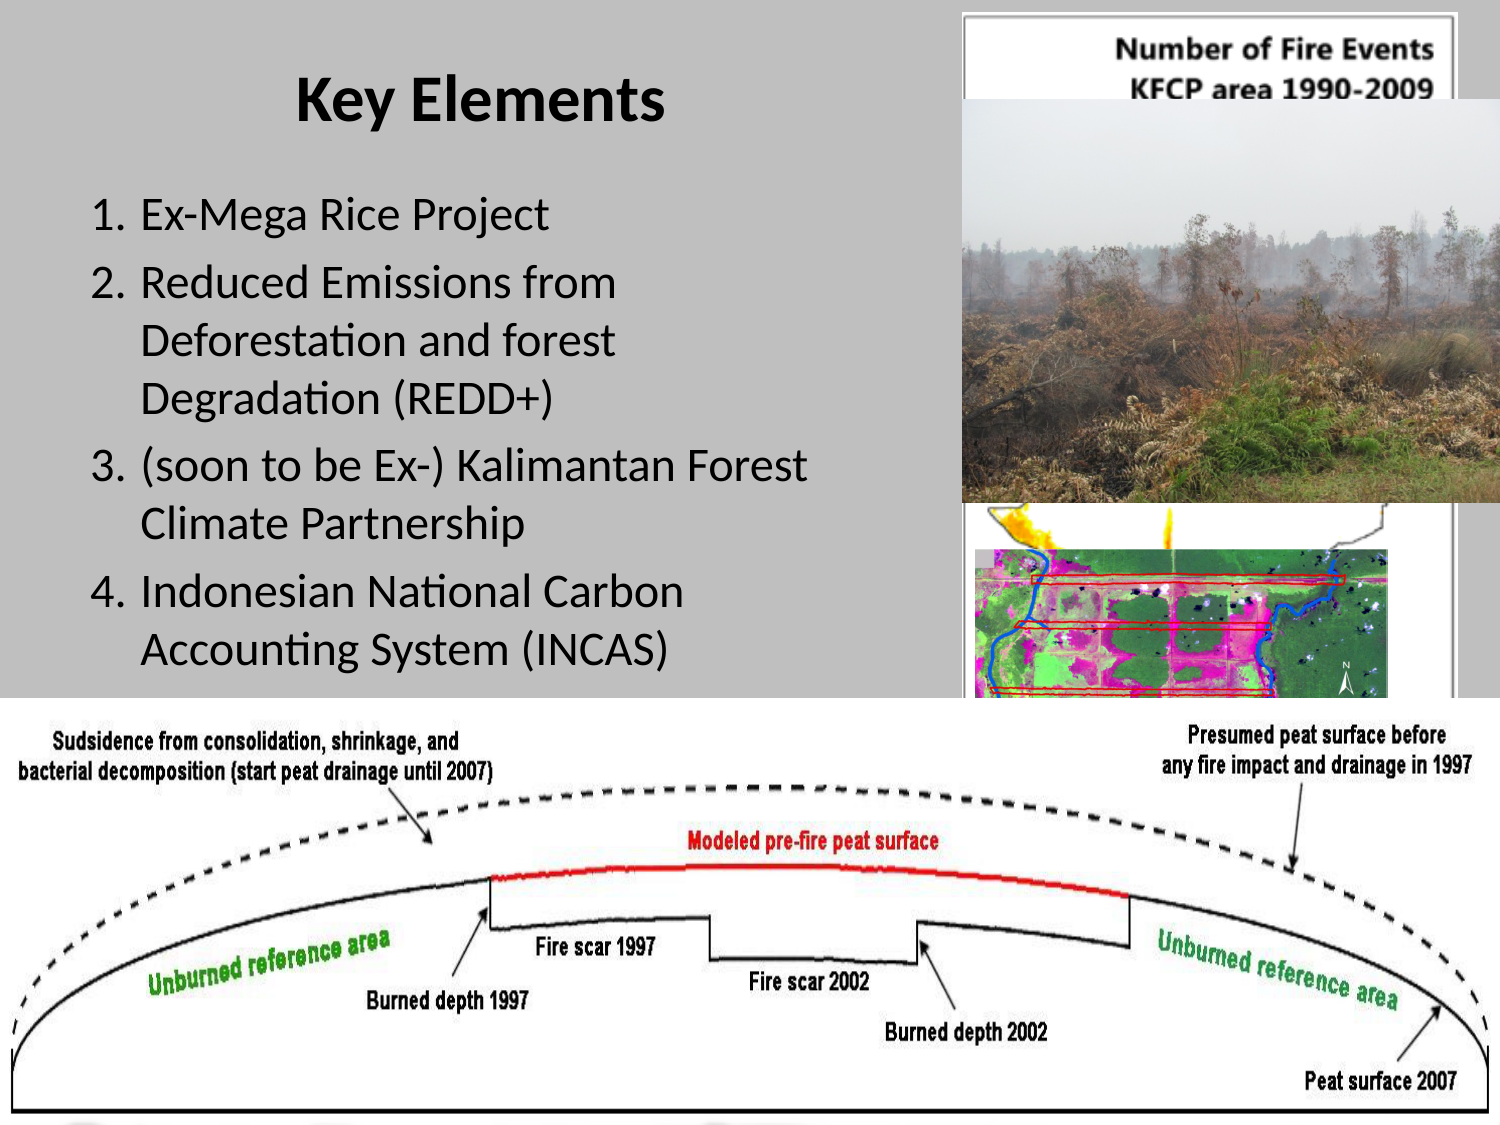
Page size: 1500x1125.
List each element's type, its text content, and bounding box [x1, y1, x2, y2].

title Key Elements [75, 24, 888, 143]
picture [0, 549, 1500, 1125]
picture [962, 99, 1500, 504]
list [962, 12, 1458, 99]
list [962, 511, 1458, 696]
list Ex-Mega Rice Project Reduced Emissions from Deforestation and forest Degradation (REDD+) (soon to be Ex-) Kalimantan Forest Climate Partnership Indonesian National Carbon Accounting System (INCAS) [75, 174, 863, 688]
